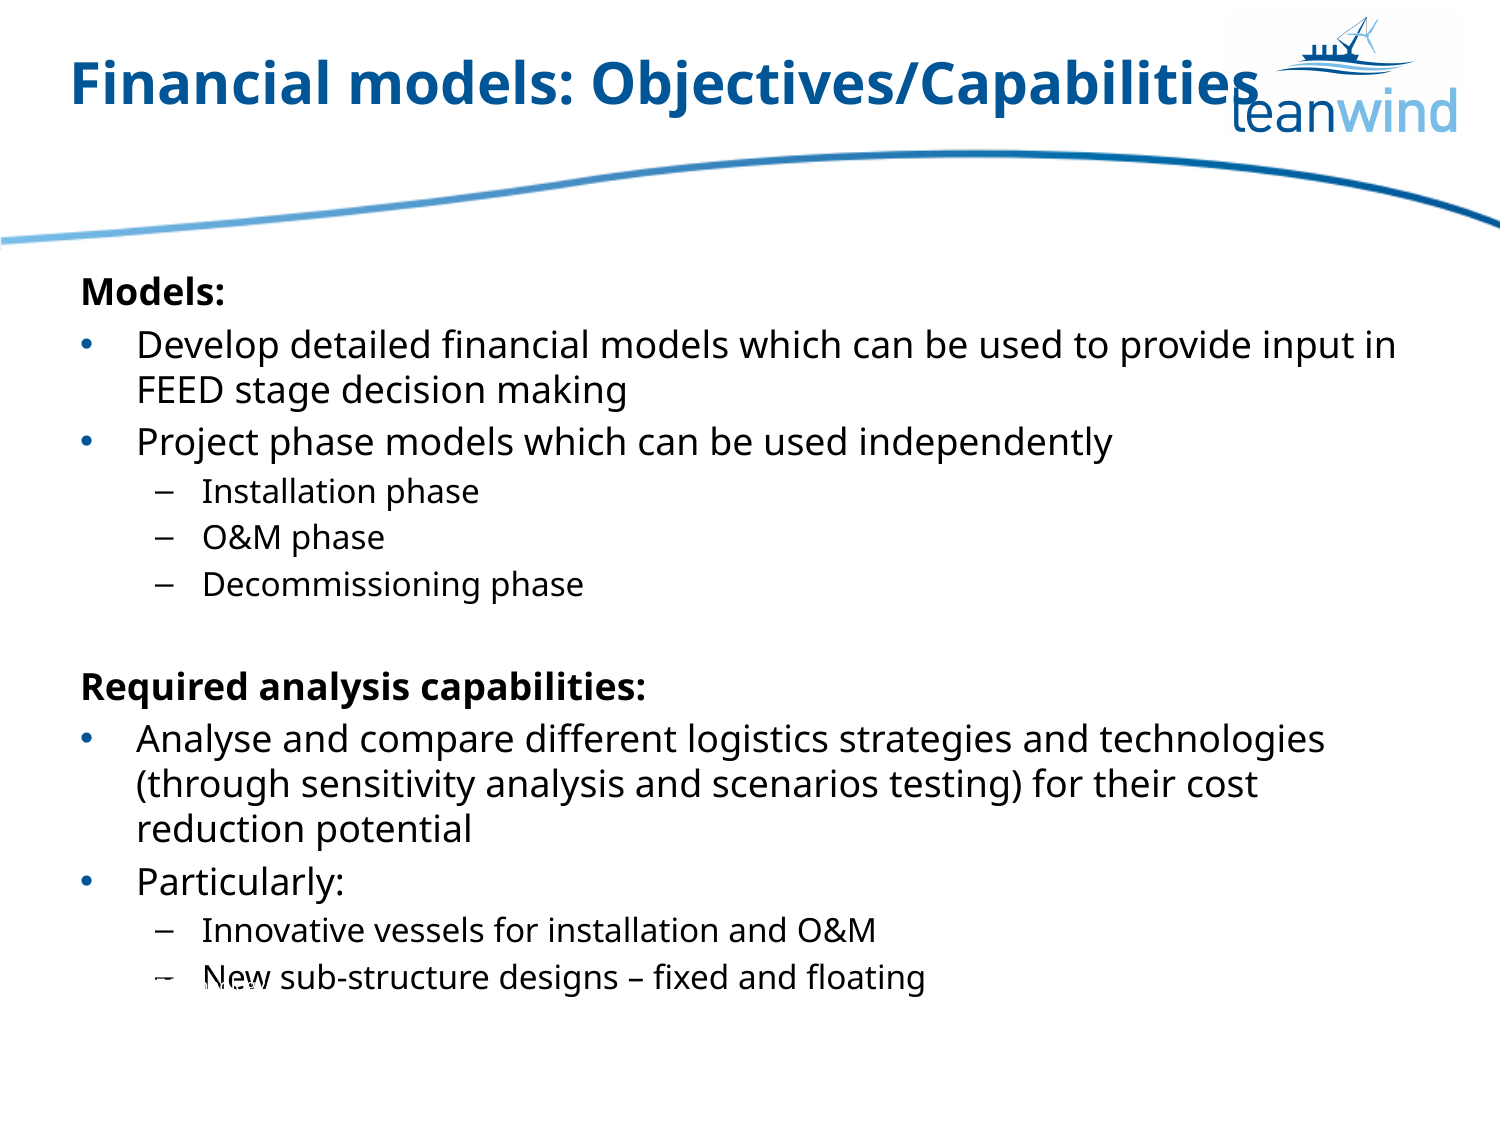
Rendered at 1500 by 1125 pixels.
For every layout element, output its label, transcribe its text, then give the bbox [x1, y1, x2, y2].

text_box [50, 0, 840, 436]
title Financial models: Objectives/Capabilities [840, 38, 1368, 136]
picture [1227, 11, 1463, 138]
list Models: Develop detailed financial models which can be used to provide input in FEED stage decision making Project phase models which can be used independently Installation phase O&M phase Decommissioning phase Required analysis capabilities: Analyse and compare different logistics strategies and technologies (through sensitivity analysis and scenarios testing) for their cost reduction potential Particularly: Innovative vessels for installation and O&M New sub-structure designs – fixed and floating [64, 260, 1424, 1055]
text_box [25, 0, 50, 411]
text_box Courtesy of FORCE Technology [0, 964, 290, 1005]
